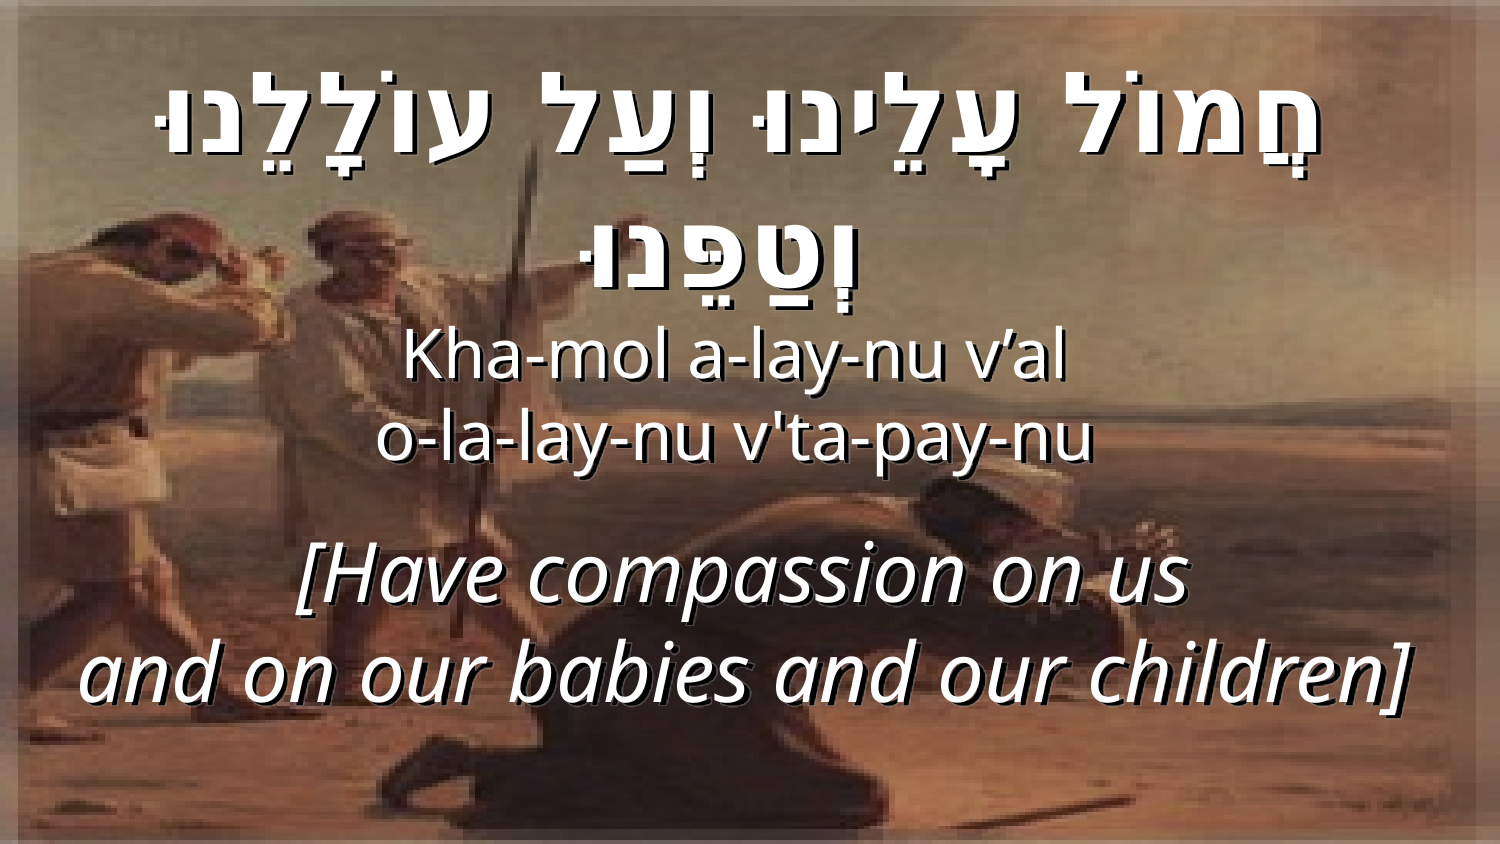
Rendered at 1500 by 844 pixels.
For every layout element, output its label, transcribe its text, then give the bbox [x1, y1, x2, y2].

picture [0, 0, 1500, 844]
list חֲמוֹל עָלֵינוּ וְעַל עוֹלָלֵנוּ וְטַפֵּנוּ Kha-mol a-lay-nu v’al o-la-lay-nu v'ta-pay-nu [Have compassion on us and on our babies and our children] [50, 32, 1438, 747]
